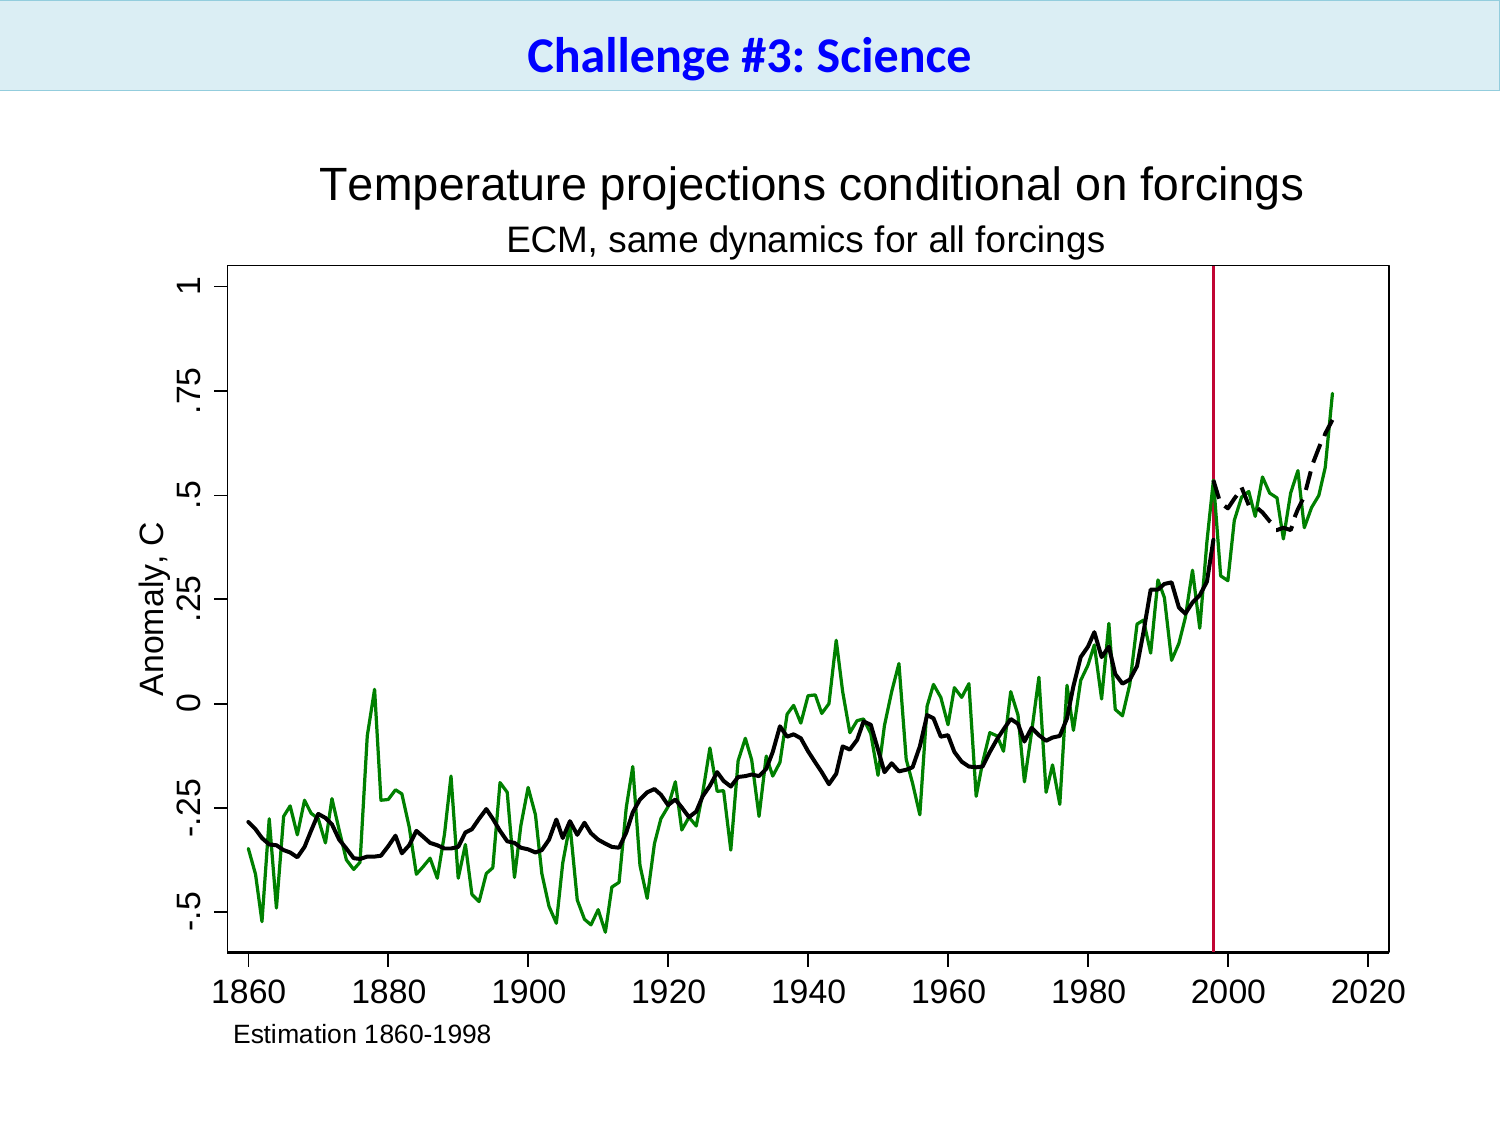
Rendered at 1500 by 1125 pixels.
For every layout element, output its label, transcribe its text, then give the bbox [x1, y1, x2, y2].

picture [83, 112, 1435, 1101]
text_box Challenge #3: Science [0, 0, 1500, 91]
